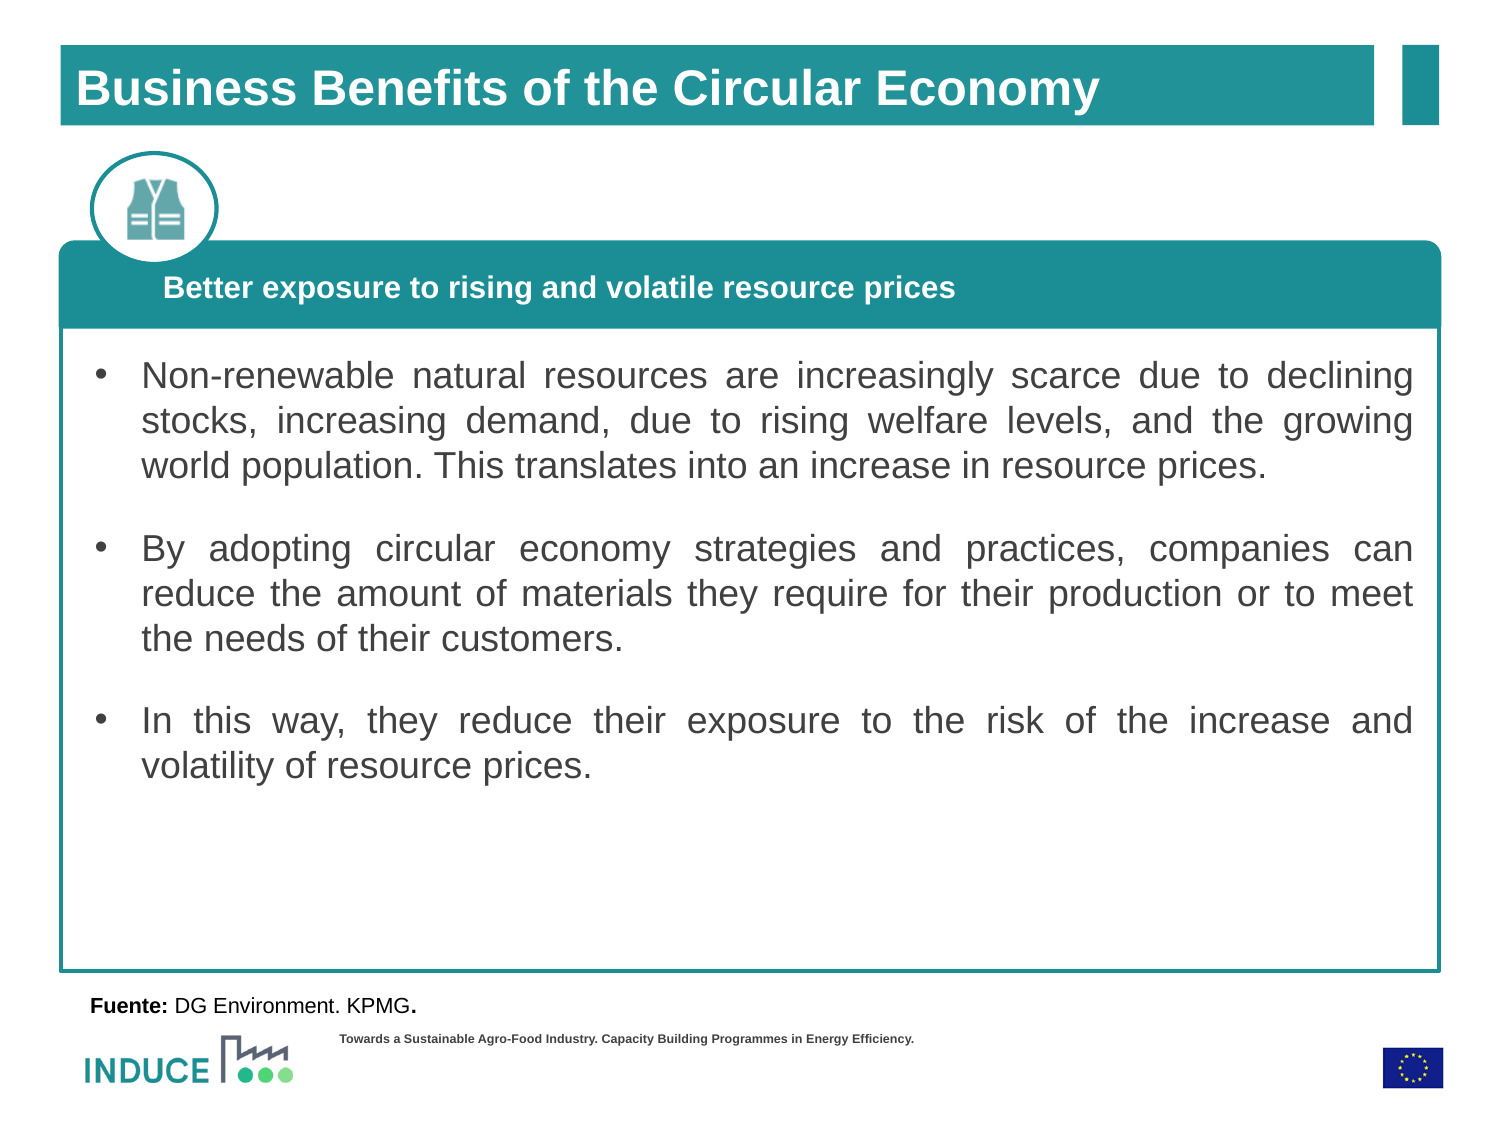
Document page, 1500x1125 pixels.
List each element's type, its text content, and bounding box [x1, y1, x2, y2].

text_box Better exposure to rising and volatile resource prices [148, 259, 973, 323]
text_box [59, 323, 1441, 973]
text_box [58, 240, 148, 328]
text_box Fuente: DG Environment. KPMG. [75, 984, 1444, 1026]
picture [1373, 1038, 1450, 1094]
text_box Business Benefits of the Circular Economy [60, 45, 1375, 126]
text_box [188, 240, 1442, 328]
text_box [1402, 44, 1440, 126]
picture [119, 171, 189, 241]
picture [83, 1033, 295, 1085]
text_box [89, 150, 219, 266]
